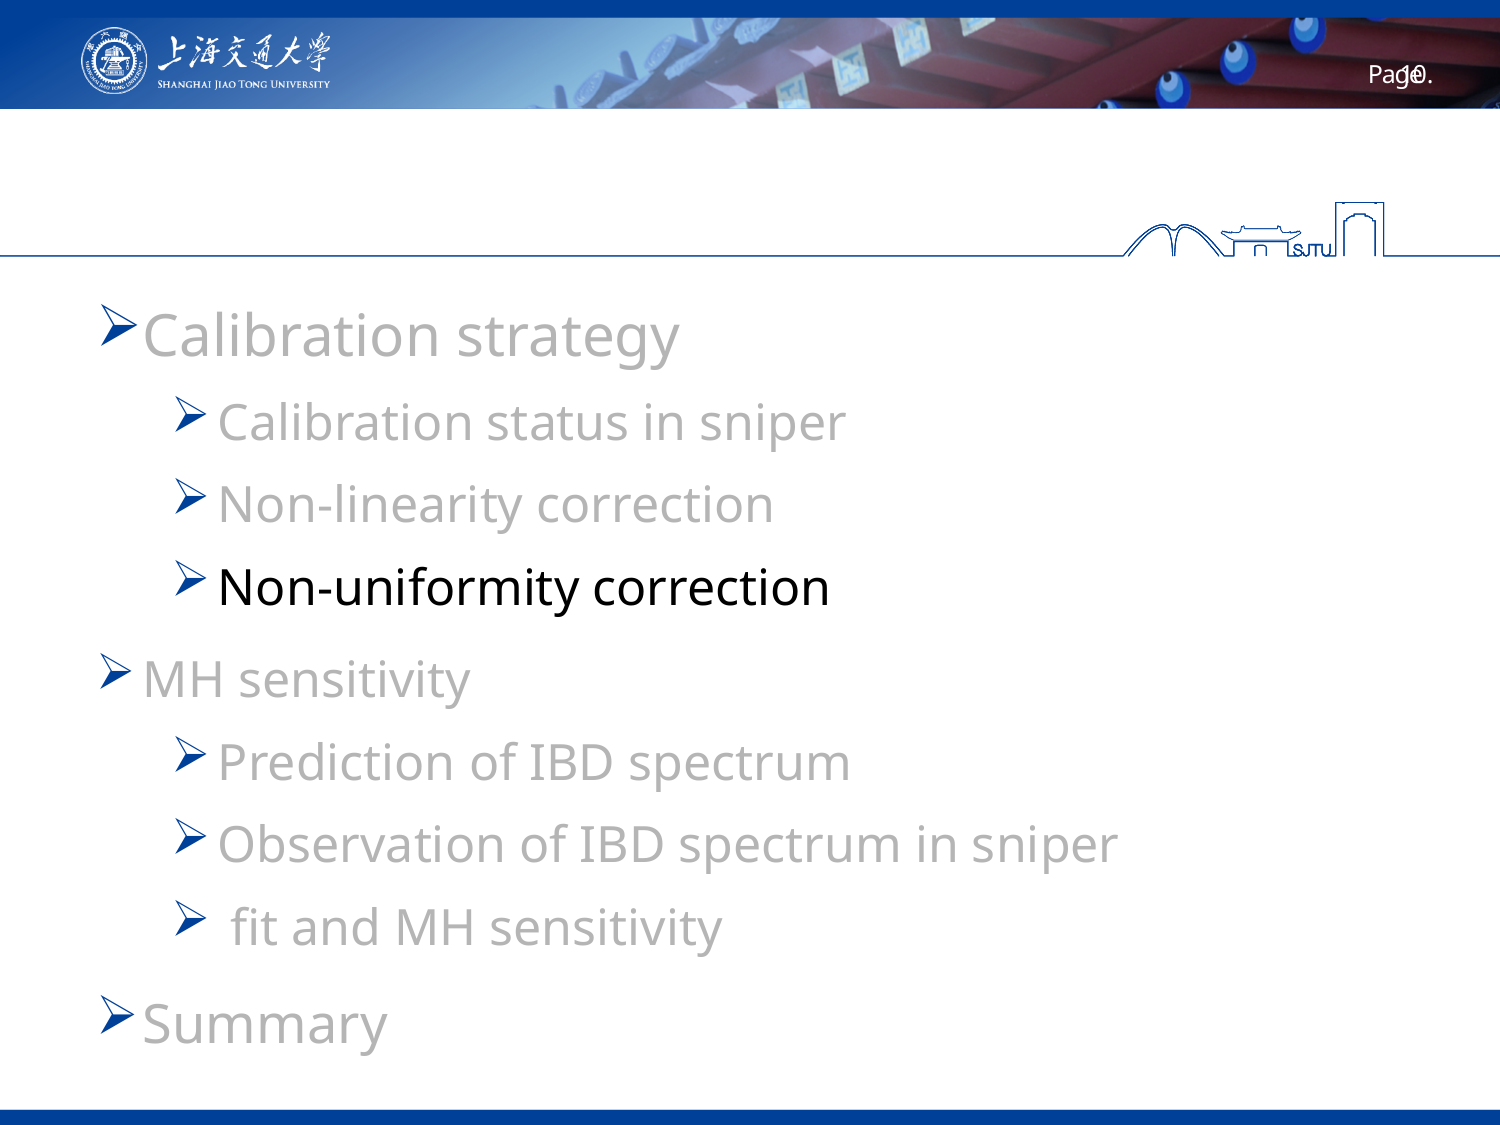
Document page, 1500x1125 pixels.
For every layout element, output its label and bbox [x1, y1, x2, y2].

picture [0, 18, 1500, 109]
